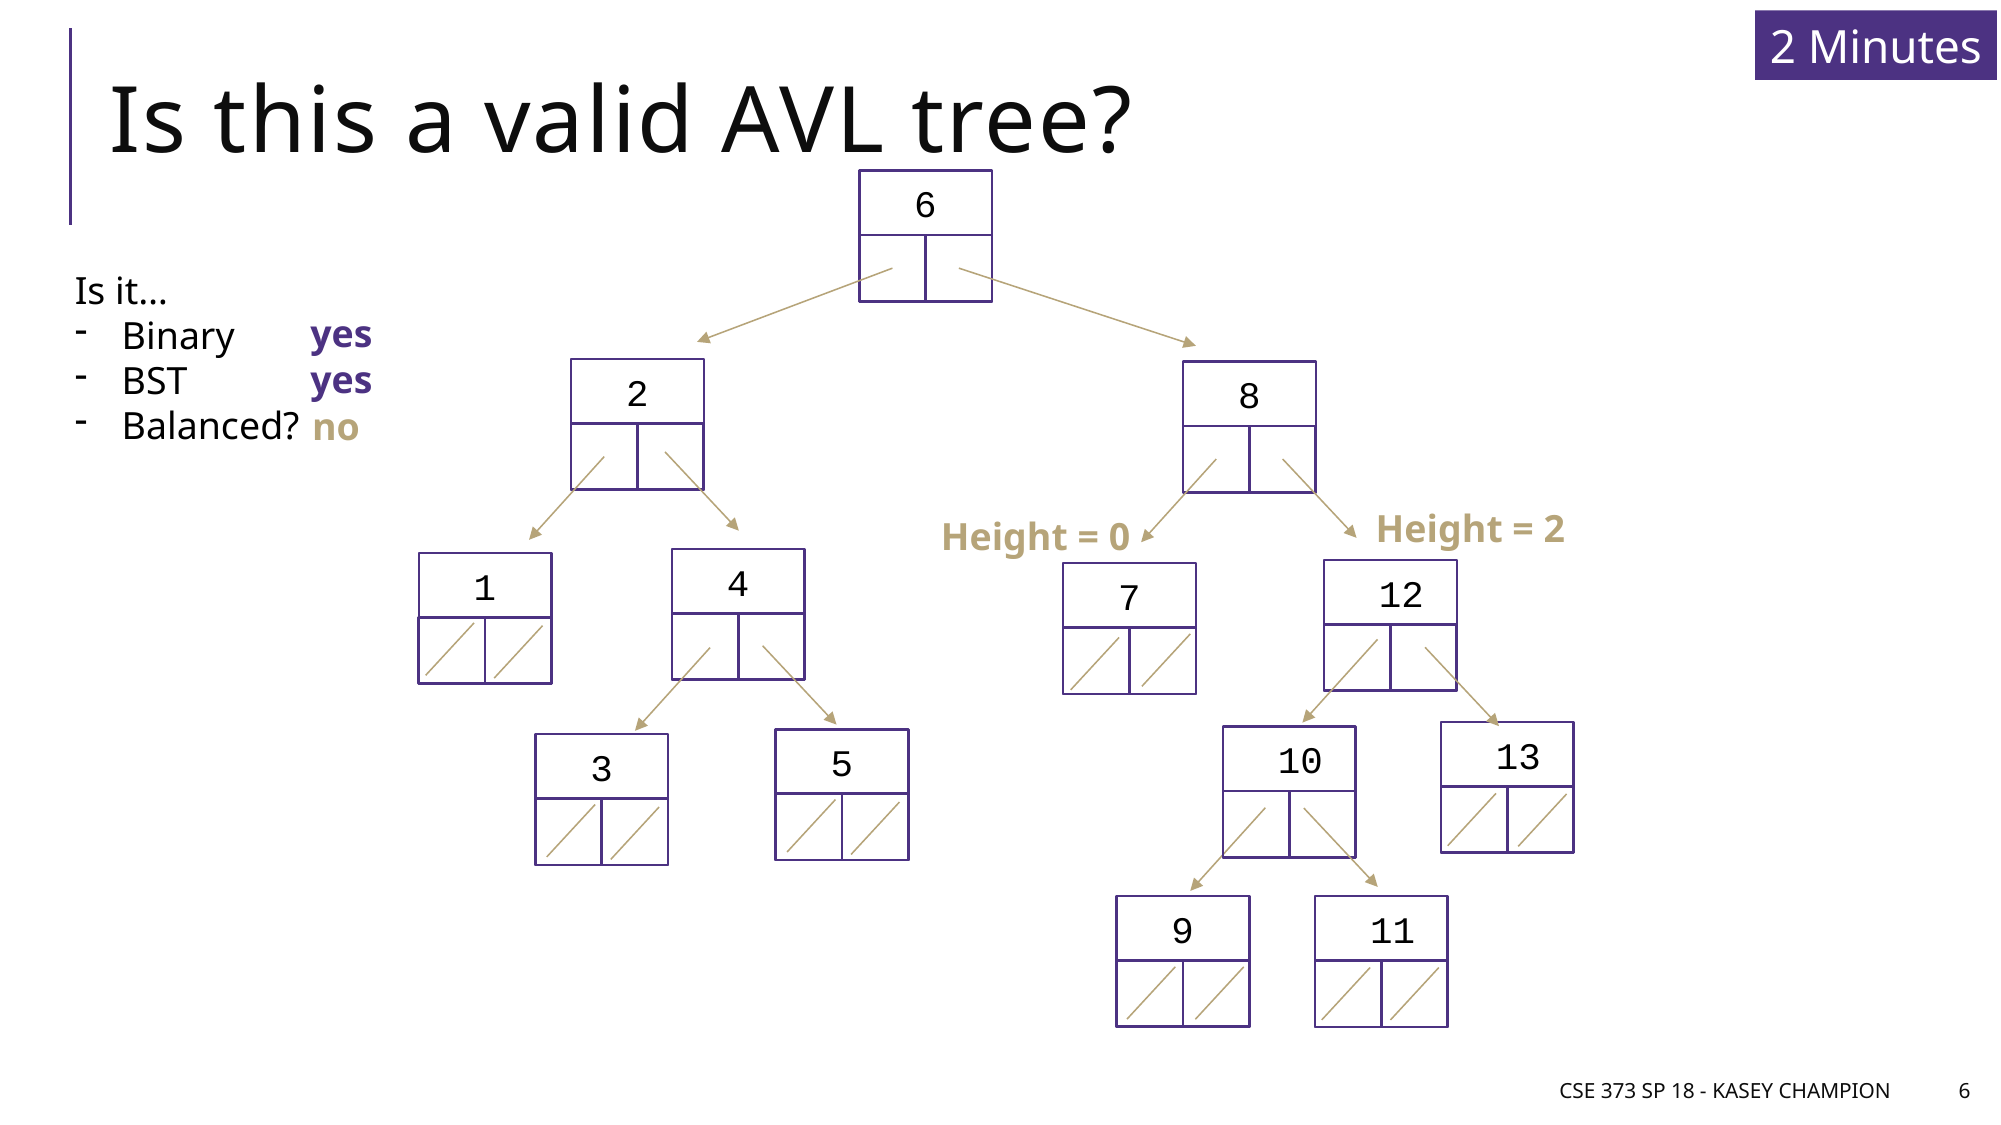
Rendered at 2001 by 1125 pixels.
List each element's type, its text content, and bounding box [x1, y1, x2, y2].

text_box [1195, 966, 1244, 1020]
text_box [696, 170, 1197, 346]
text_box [425, 622, 475, 676]
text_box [1323, 559, 1458, 692]
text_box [528, 358, 705, 541]
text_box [850, 801, 900, 855]
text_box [1424, 647, 1500, 727]
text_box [1447, 793, 1497, 846]
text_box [1140, 361, 1357, 543]
text_box 2 Minutes [1755, 10, 1997, 80]
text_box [610, 806, 660, 860]
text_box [546, 804, 596, 858]
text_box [1303, 807, 1378, 888]
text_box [535, 733, 669, 866]
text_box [671, 548, 806, 680]
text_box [762, 645, 837, 725]
text_box Height = 2 [1360, 497, 1581, 558]
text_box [775, 728, 909, 861]
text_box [418, 552, 552, 684]
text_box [786, 799, 836, 853]
text_box yes [295, 302, 388, 348]
text_box yes [295, 348, 388, 409]
text_box Height = 0 [925, 505, 1146, 566]
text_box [1070, 637, 1120, 691]
text_box no [297, 395, 375, 456]
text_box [1116, 895, 1250, 1028]
slide_number 6 [1916, 1069, 1986, 1115]
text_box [1314, 895, 1448, 1028]
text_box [664, 451, 740, 531]
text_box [1062, 562, 1197, 695]
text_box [1390, 967, 1440, 1021]
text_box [494, 625, 543, 679]
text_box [1321, 967, 1371, 1021]
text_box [634, 647, 711, 732]
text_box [1440, 721, 1574, 854]
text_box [1222, 726, 1356, 858]
text_box Is it… Binary BST Balanced? [60, 259, 315, 455]
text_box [1189, 807, 1266, 892]
footer CSE 373 SP 18 - Kasey Champion [937, 1069, 1906, 1115]
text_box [1302, 639, 1378, 723]
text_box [1126, 966, 1176, 1020]
title Is this a valid AVL tree? [94, 43, 1930, 210]
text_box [1141, 633, 1191, 687]
